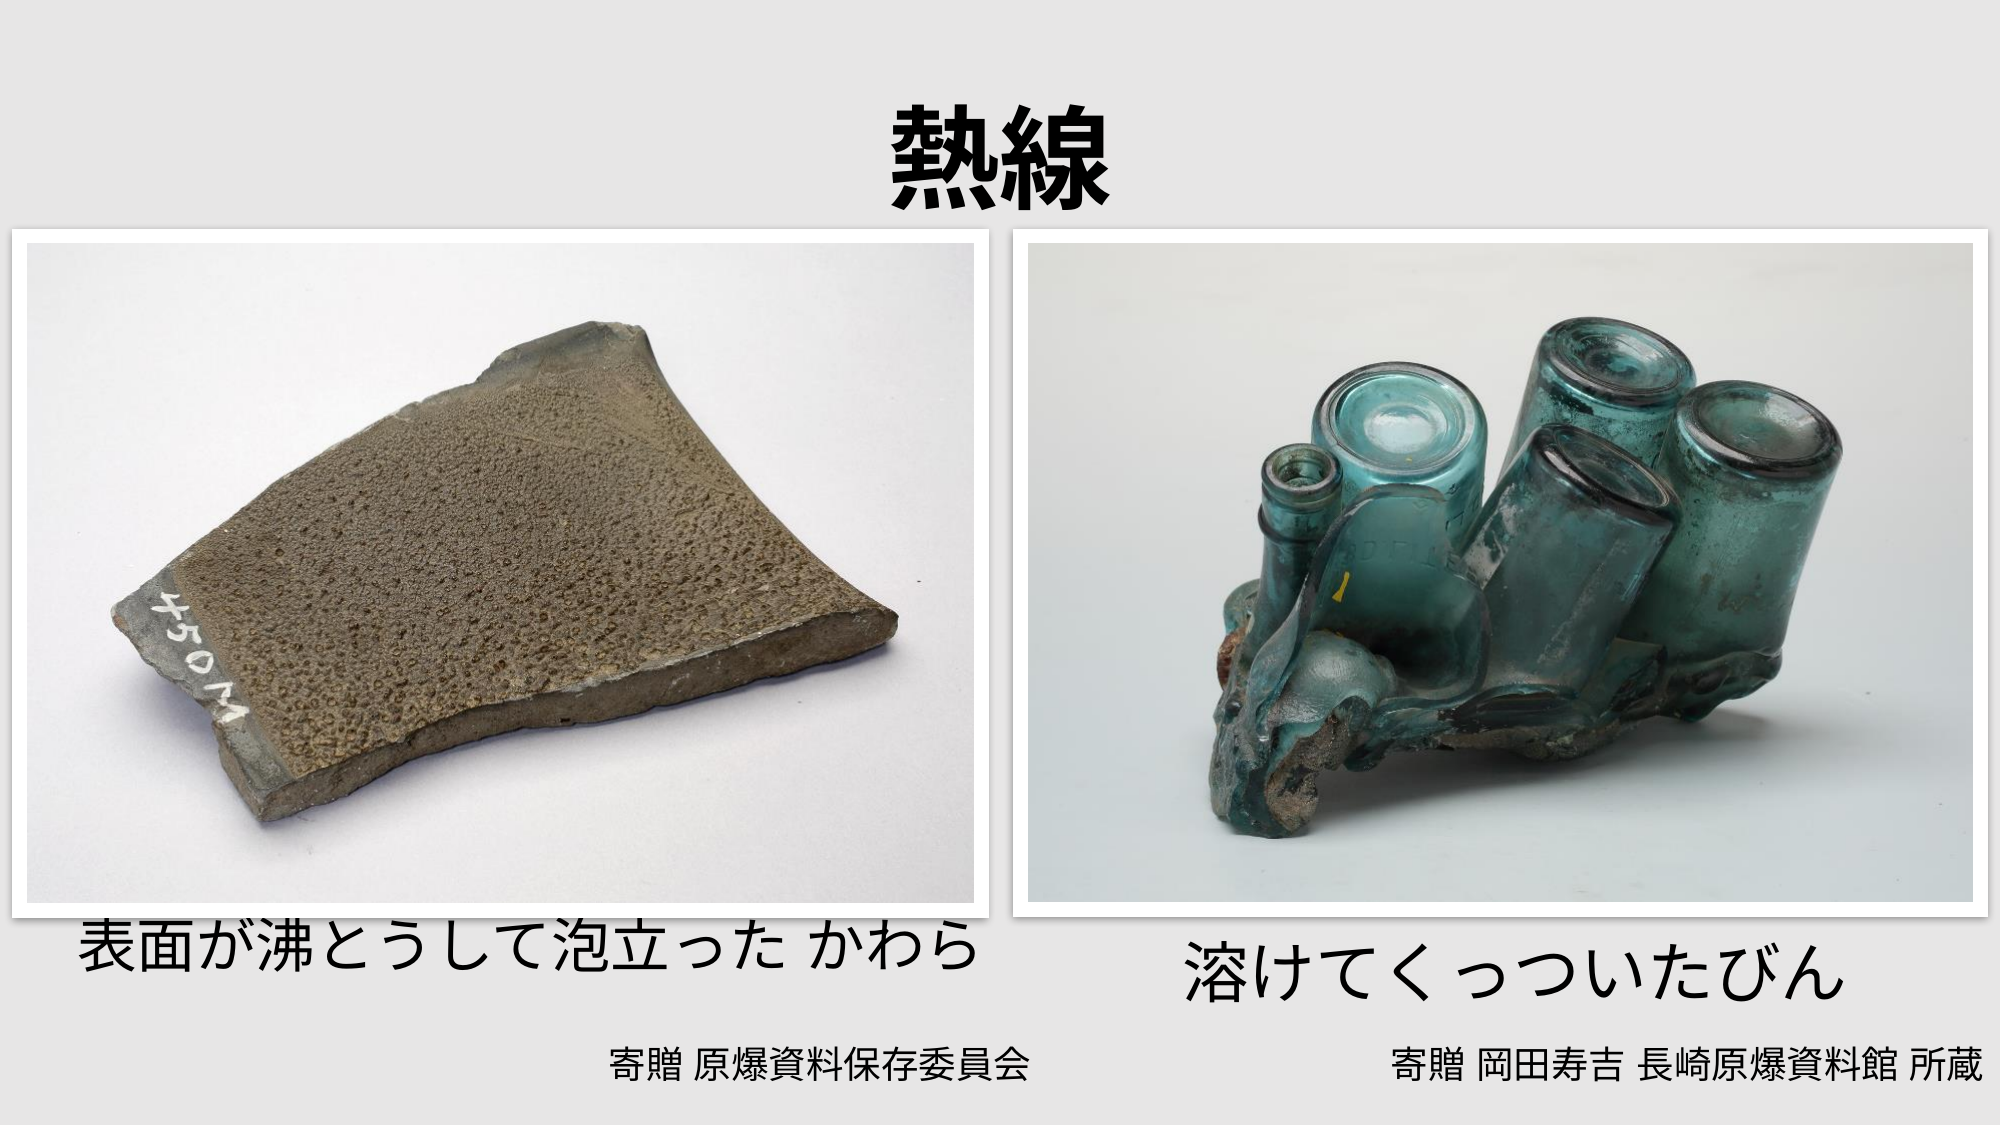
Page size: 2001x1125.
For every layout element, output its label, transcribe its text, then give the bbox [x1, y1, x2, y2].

title 熱線 [350, 54, 1650, 273]
text_box 寄贈 岡田寿吉 長崎原爆資料館 所蔵 [1375, 1033, 2000, 1125]
list 表面が沸とうして泡立った かわら [62, 908, 1087, 1035]
picture [26, 242, 975, 904]
text_box 寄贈 原爆資料保存委員会 [593, 1033, 1093, 1125]
picture [1027, 242, 1974, 903]
text_box 溶けてくっついたびん [1156, 925, 1874, 1019]
